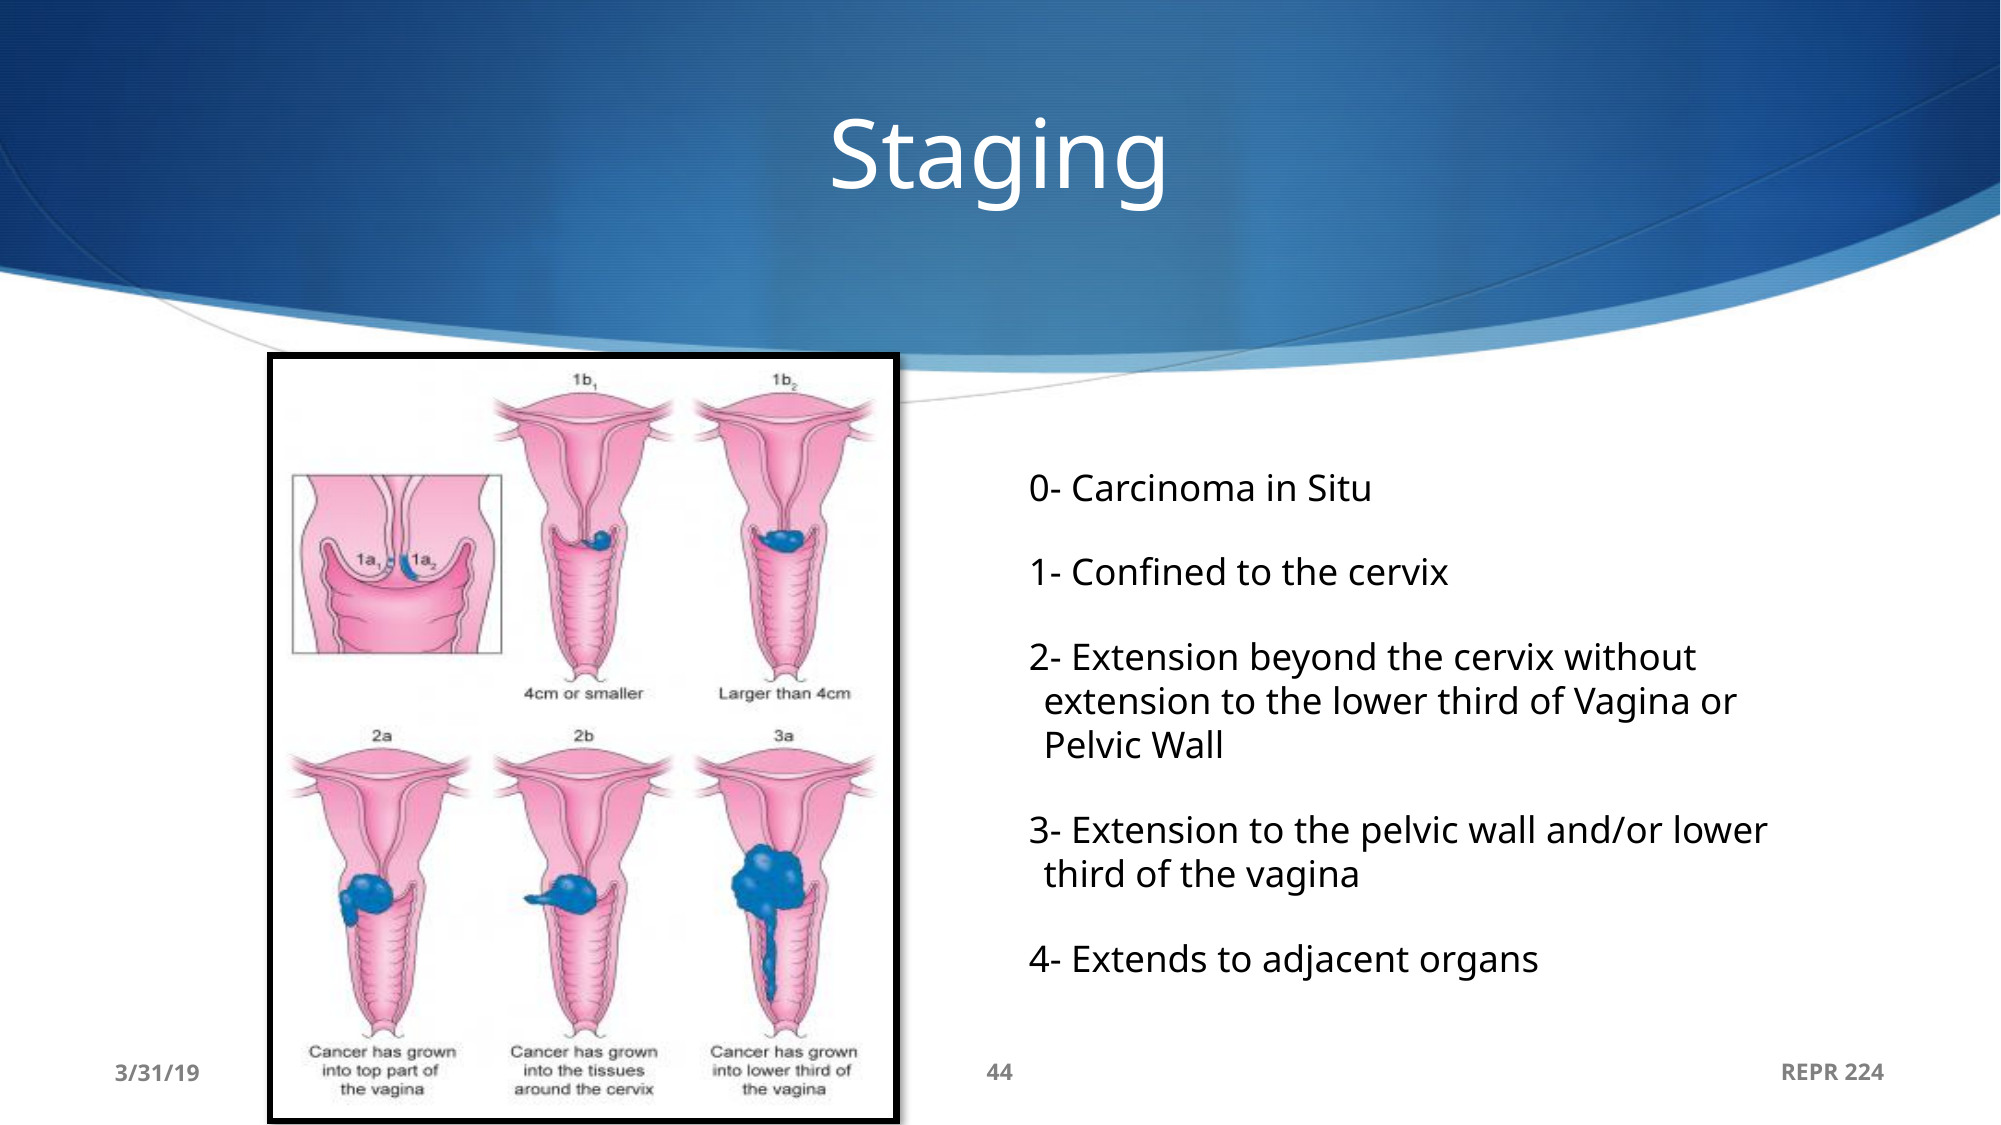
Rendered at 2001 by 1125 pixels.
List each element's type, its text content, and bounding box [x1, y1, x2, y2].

list 0- Carcinoma in Situ 1- Confined to the cervix 2- Extension beyond the cervix without extension to the lower third of Vagina or Pelvic Wall 3- Extension to the pelvic wall and/or lower third of the vagina 4- Extends to adjacent organs [1013, 456, 1838, 991]
footer REPR 224 [1266, 1042, 1900, 1103]
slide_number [99, 1042, 242, 1103]
slide_number 44 [941, 1042, 1059, 1103]
picture [0, 0, 2001, 1125]
title Staging [99, 56, 1900, 245]
